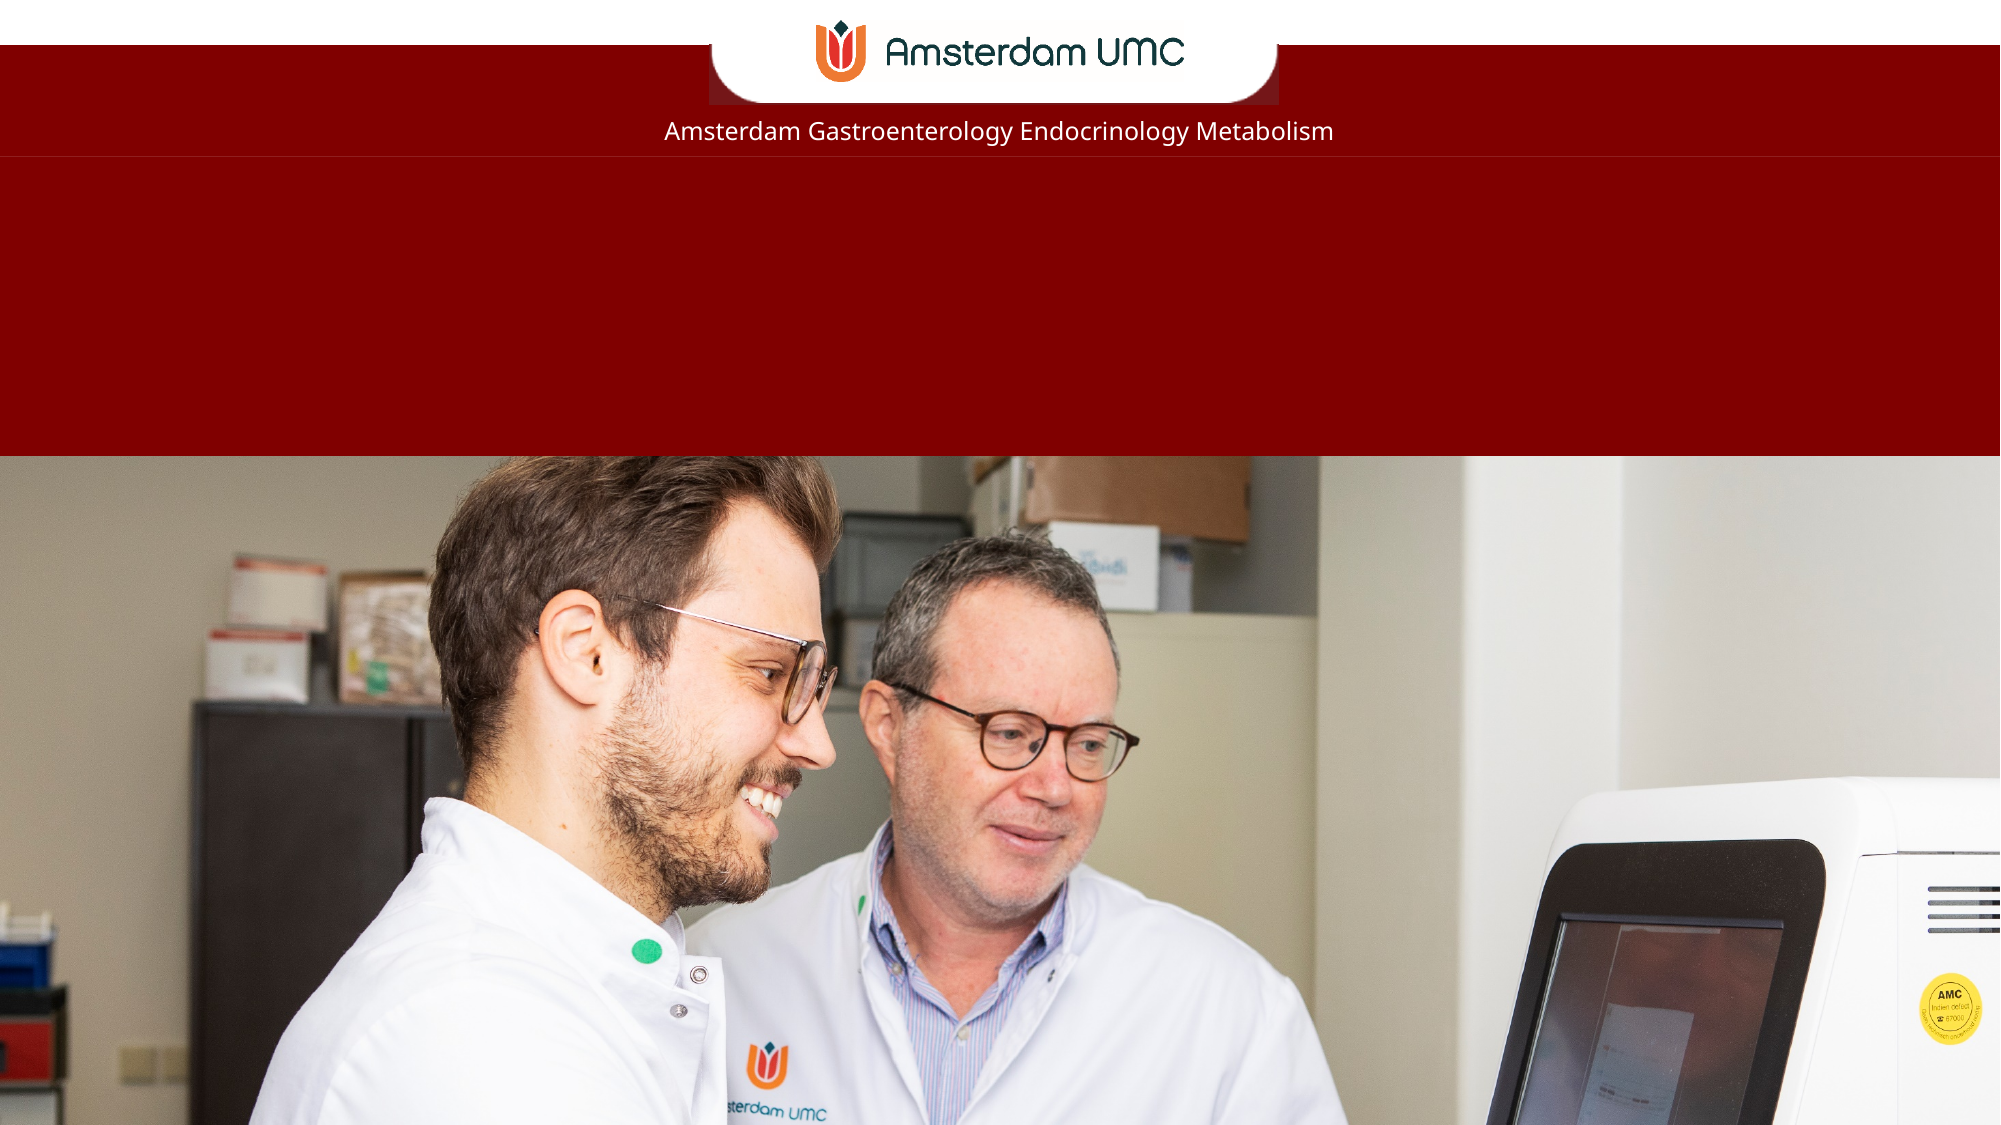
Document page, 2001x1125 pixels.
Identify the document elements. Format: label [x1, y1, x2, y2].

picture [709, 20, 1279, 105]
picture [0, 456, 2000, 1125]
